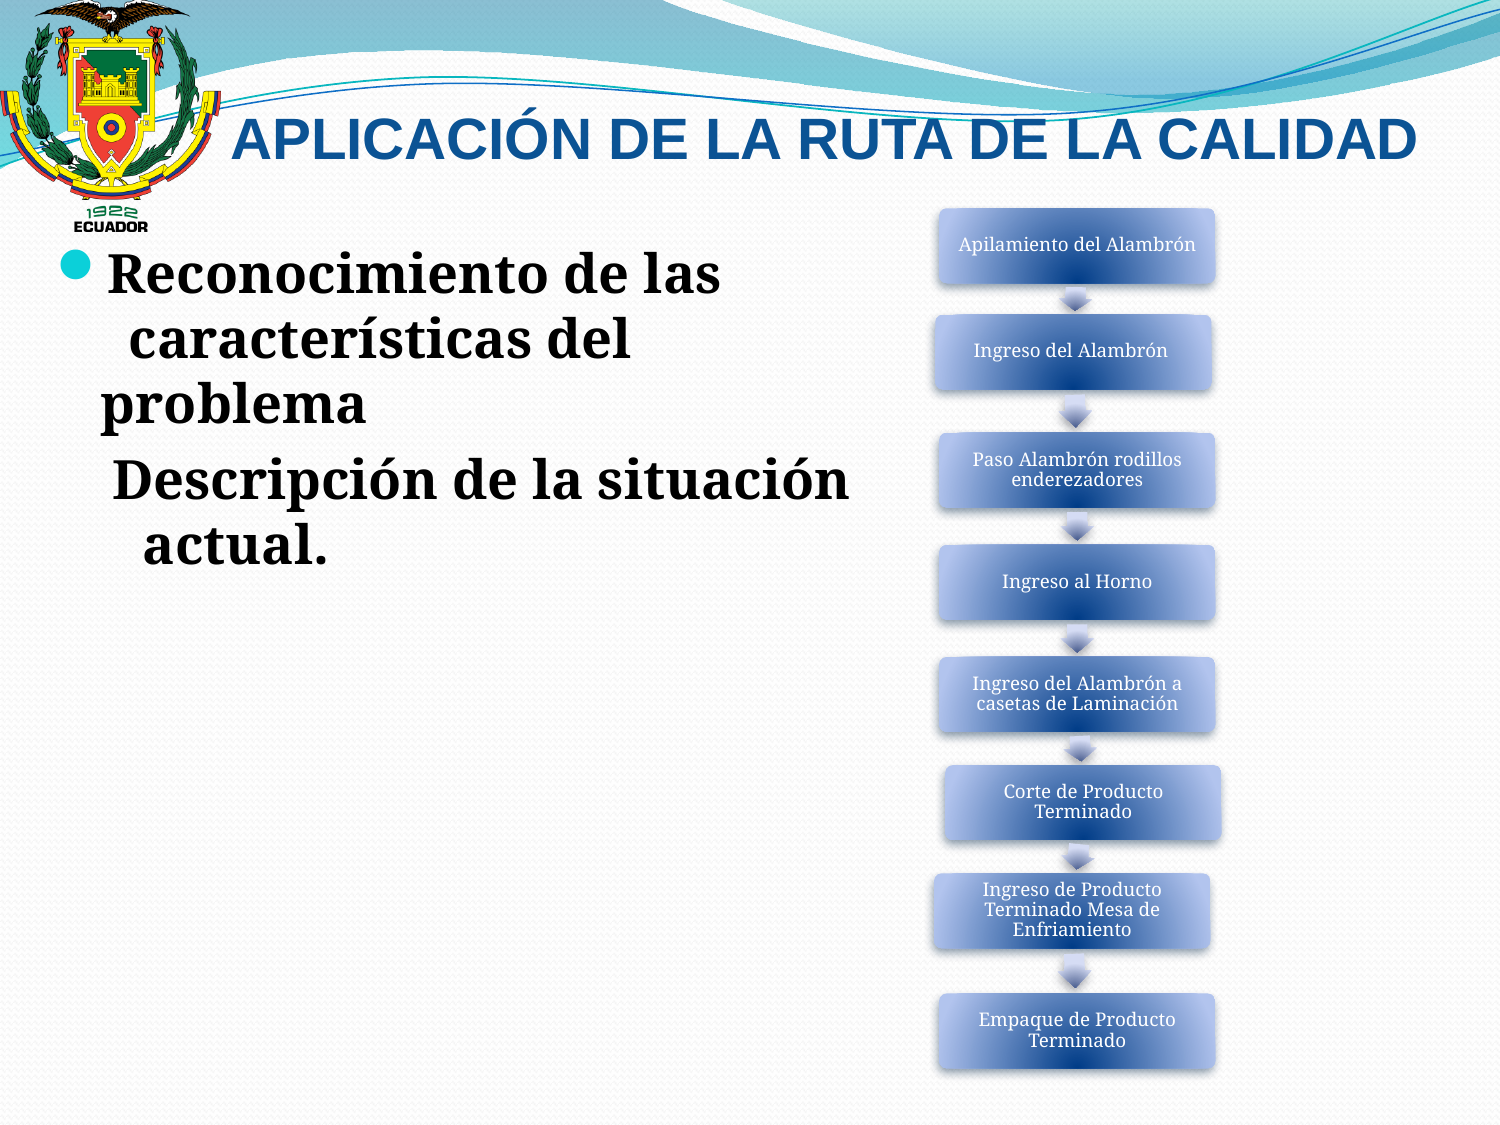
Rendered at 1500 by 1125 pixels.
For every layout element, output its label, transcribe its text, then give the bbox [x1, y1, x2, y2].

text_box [773, 207, 1382, 1069]
list Reconocimiento de las características del problema Descripción de la situación actual. [40, 231, 766, 1038]
picture [0, 0, 222, 232]
title APLICACIÓN DE LA RUTA DE LA CALIDAD [226, 89, 1500, 172]
